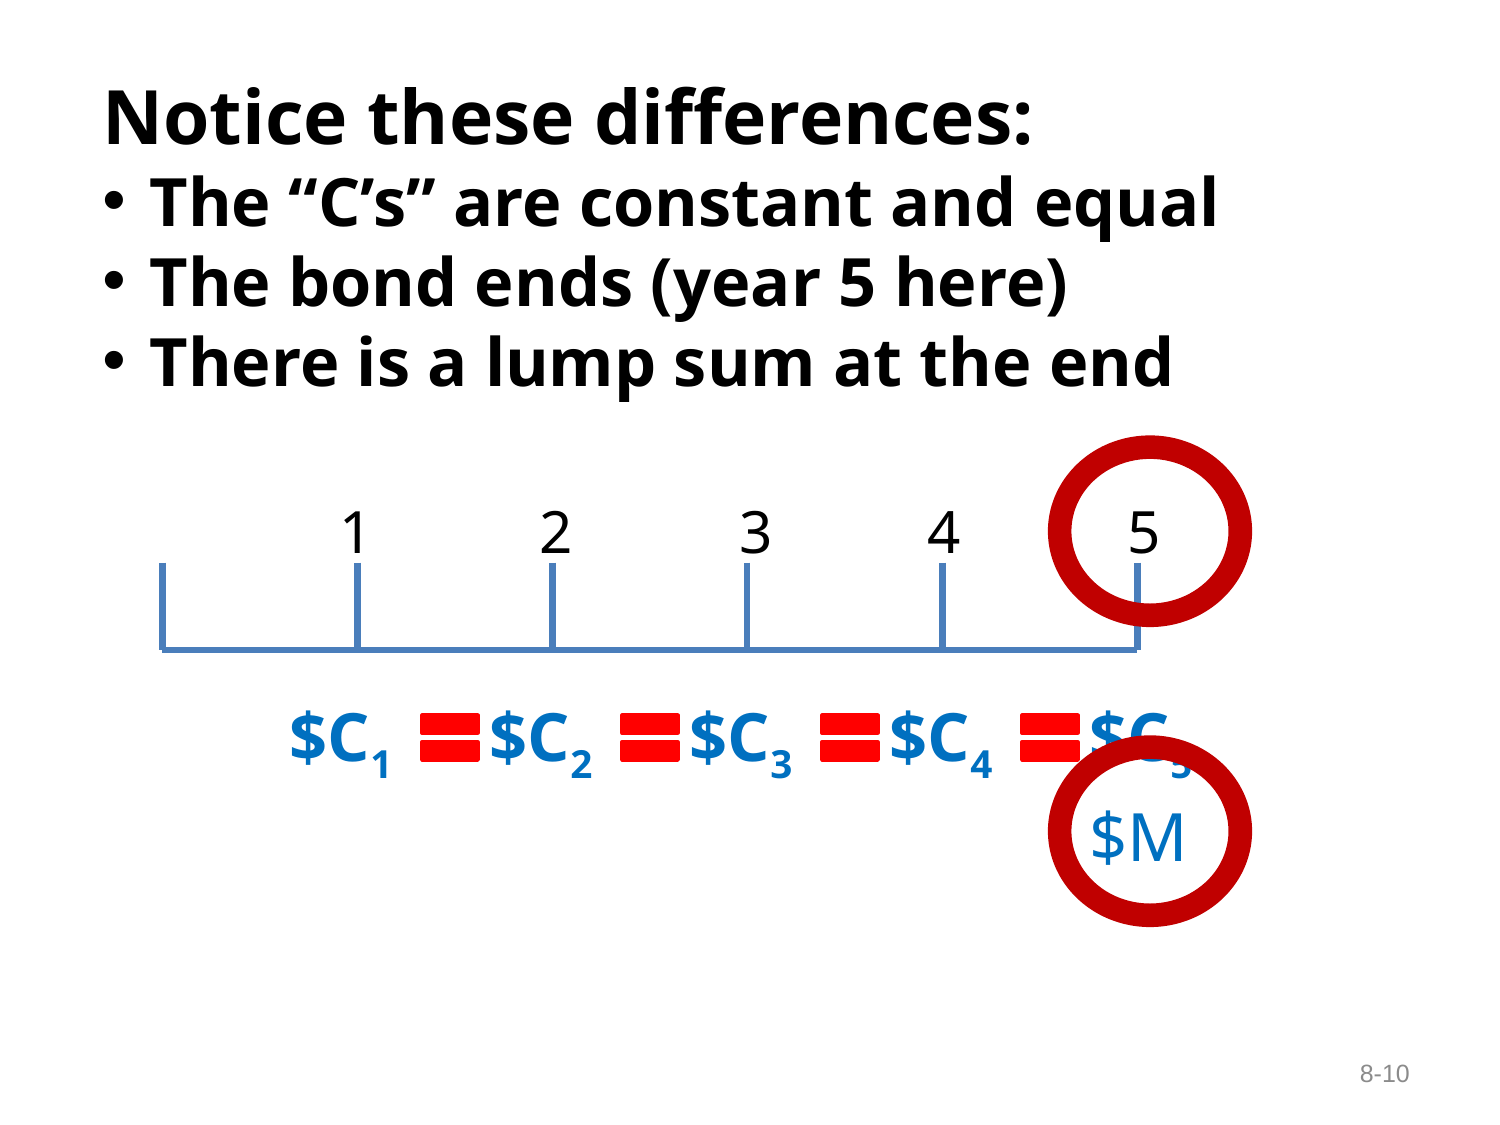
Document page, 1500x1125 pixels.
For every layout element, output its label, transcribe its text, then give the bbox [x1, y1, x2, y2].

text_box [1060, 435, 1240, 485]
text_box Notice these differences: The “C’s” are constant and equal The bond ends (year 5 here) There is a lump sum at the end [87, 62, 1450, 408]
slide_number 8-10 [1074, 1042, 1425, 1103]
text_box [1071, 893, 1229, 928]
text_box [162, 487, 1251, 884]
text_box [412, 699, 1088, 776]
